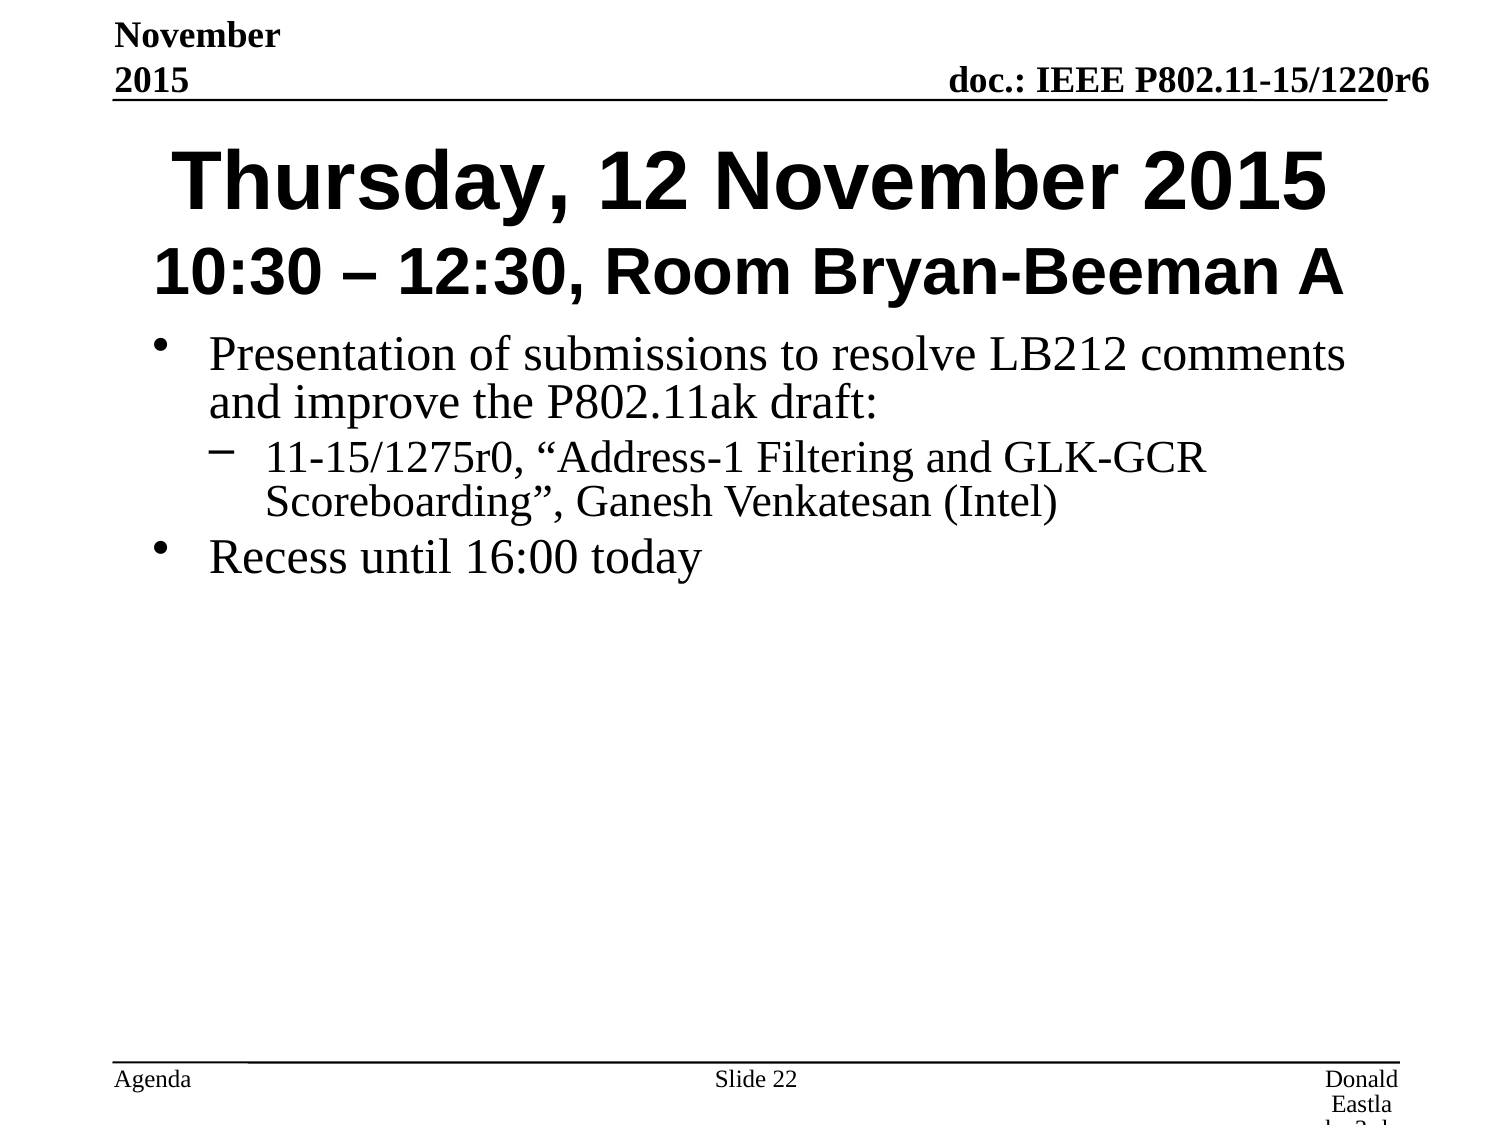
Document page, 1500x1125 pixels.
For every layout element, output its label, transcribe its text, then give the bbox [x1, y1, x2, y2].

footer Donald Eastlake 3rd, Huawei Technologies [1325, 1062, 1402, 1093]
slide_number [114, 54, 290, 100]
title Thursday, 12 November 2015 10:30 – 12:30, Room Bryan-Beeman A [112, 112, 1388, 313]
list Presentation of submissions to resolve LB212 comments and improve the P802.11ak draft: 11-15/1275r0, “Address-1 Filtering and GLK-GCR Scoreboarding”, Ganesh Venkatesan (Intel) Recess until 16:00 today [137, 324, 1388, 1063]
slide_number Slide 22 [712, 1063, 800, 1093]
